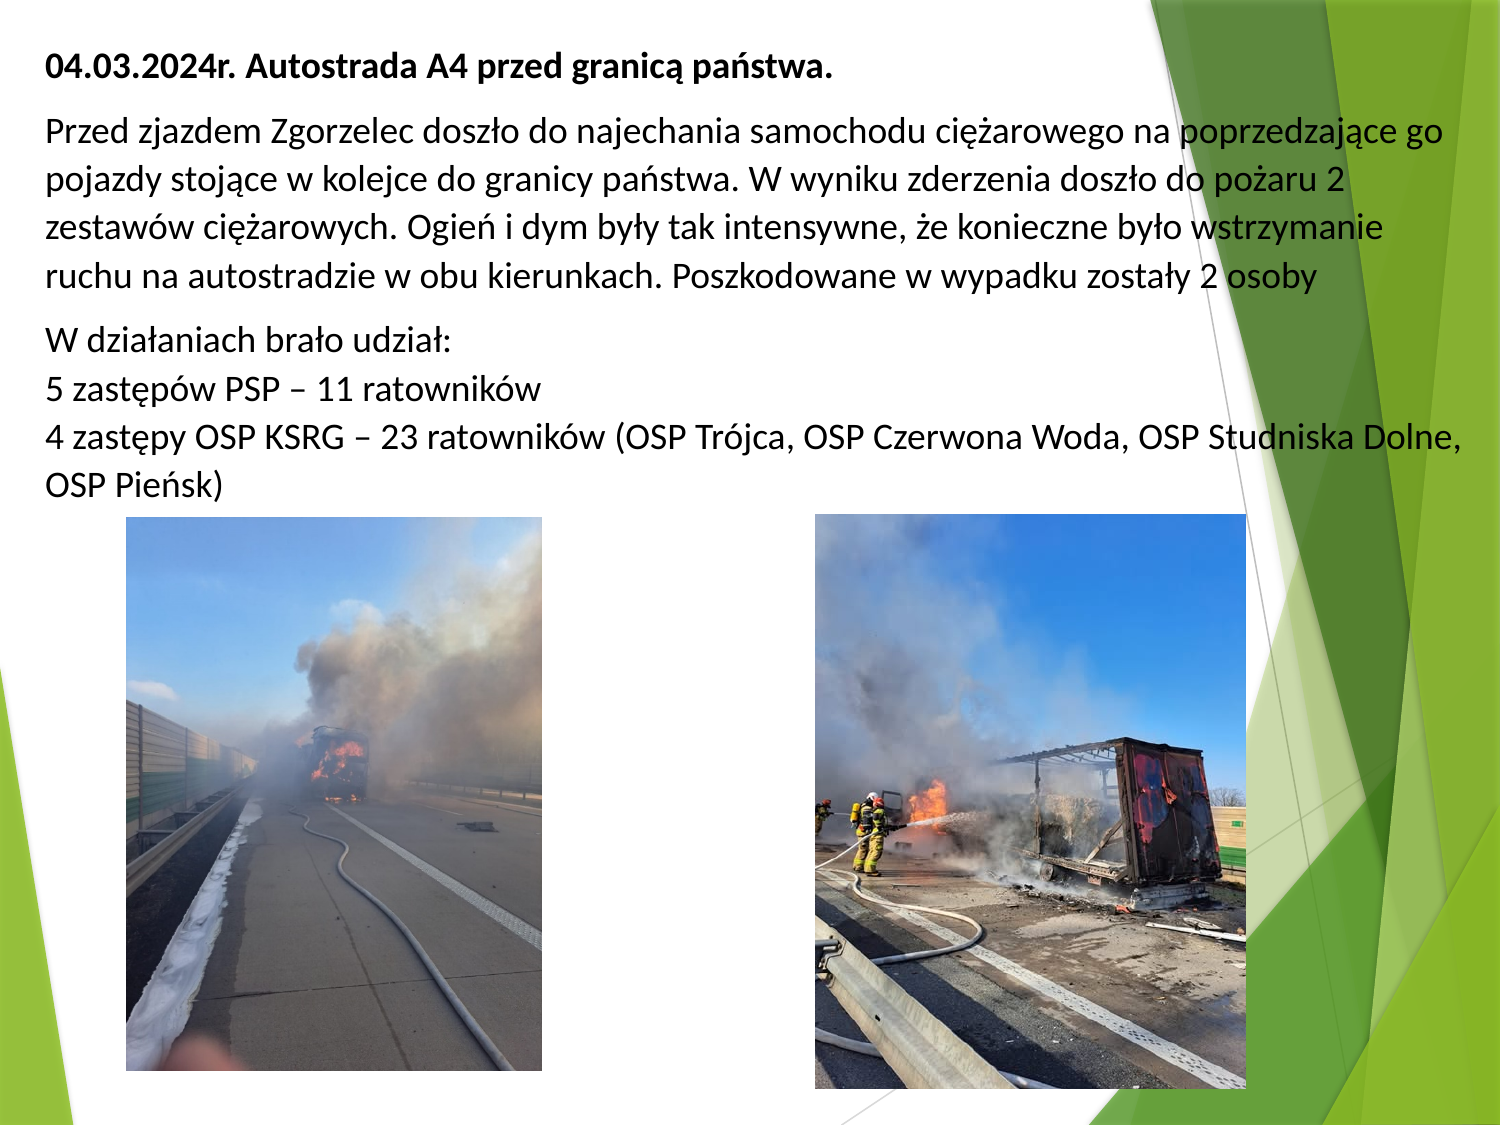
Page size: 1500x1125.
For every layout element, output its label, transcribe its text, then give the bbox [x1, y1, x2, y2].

picture [126, 517, 542, 1071]
picture [814, 513, 1247, 1089]
text_box 04.03.2024r. Autostrada A4 przed granicą państwa. Przed zjazdem Zgorzelec doszło do najechania samochodu ciężarowego na poprzedzające go pojazdy stojące w kolejce do granicy państwa. W wyniku zderzenia doszło do pożaru 2 zestawów ciężarowych. Ogień i dym były tak intensywne, że konieczne było wstrzymanie ruchu na autostradzie w obu kierunkach. Poszkodowane w wypadku zostały 2 osoby W działaniach brało udział: 5 zastępów PSP – 11 ratowników 4 zastępy OSP KSRG – 23 ratowników (OSP Trójca, OSP Czerwona Woda, OSP Studniska Dolne, OSP Pieńsk) [30, 30, 1484, 561]
